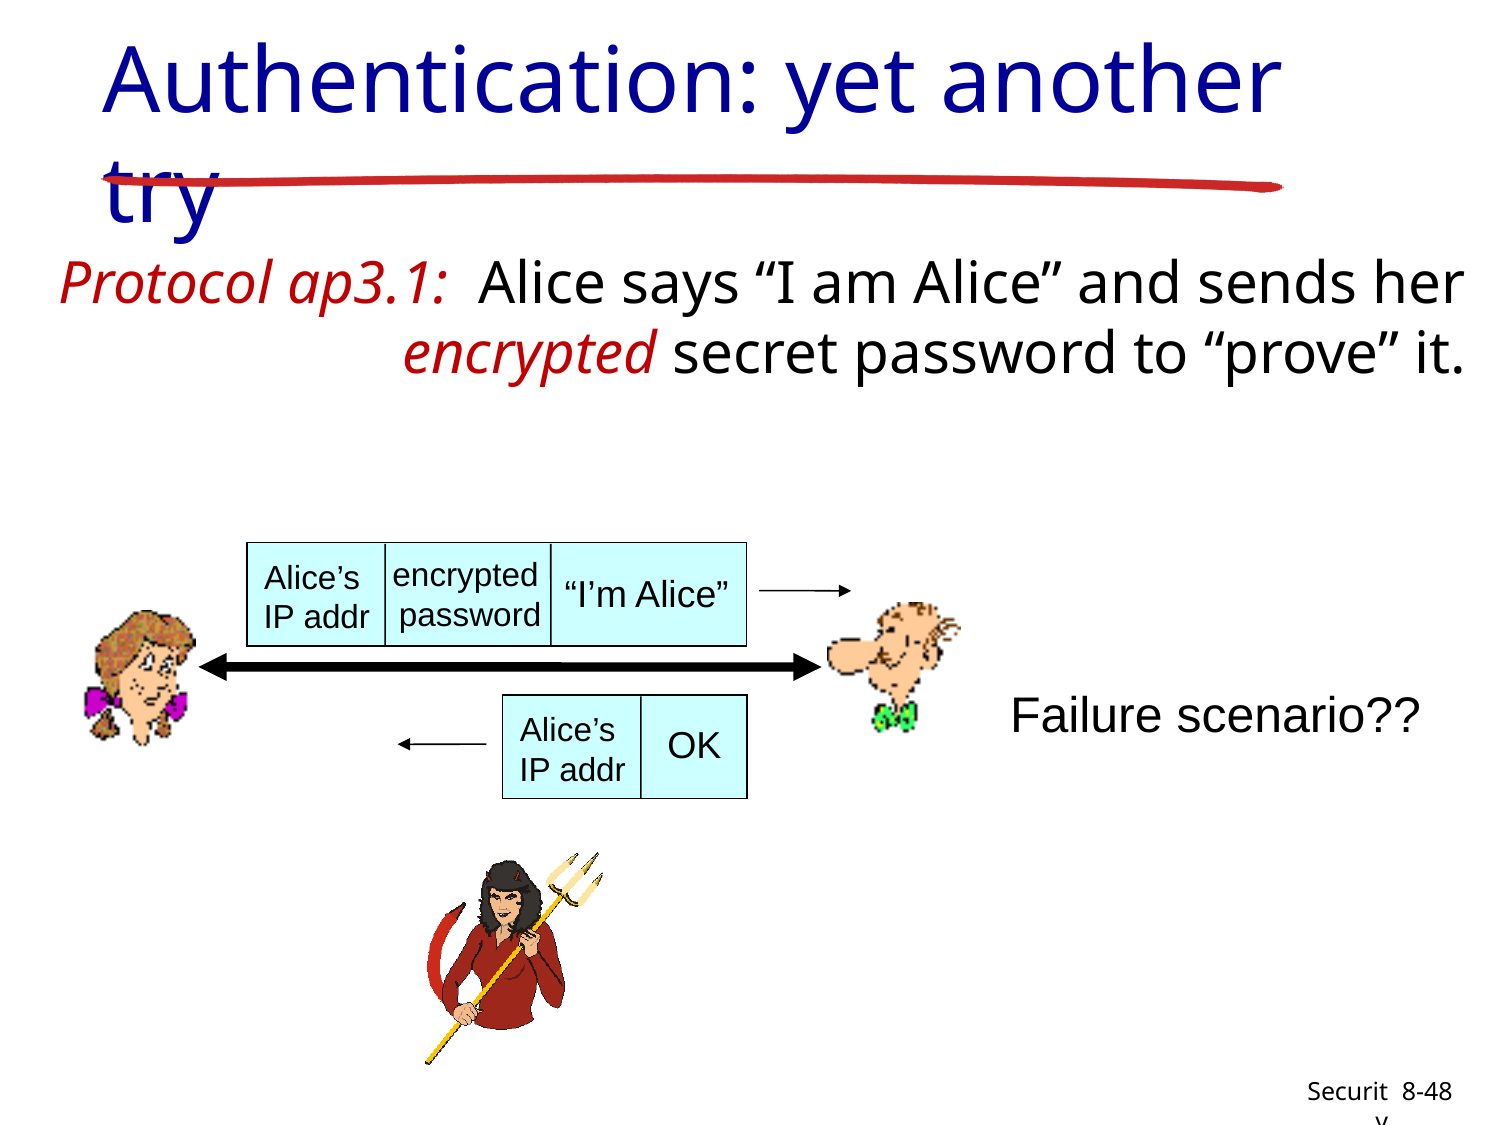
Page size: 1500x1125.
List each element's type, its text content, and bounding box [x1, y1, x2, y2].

picture [826, 601, 961, 739]
picture [424, 851, 603, 1065]
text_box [246, 542, 747, 647]
title Authentication: yet another try [87, 37, 1363, 225]
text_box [502, 694, 748, 799]
picture [96, 168, 1297, 198]
footer Security [1284, 1067, 1403, 1110]
picture [80, 610, 196, 752]
text_box Protocol ap3.1: Alice says “I am Alice” and sends her encrypted secret password to “prove” it. [43, 238, 1481, 393]
text_box [759, 584, 852, 597]
text_box [201, 660, 821, 674]
text_box Failure scenario?? [995, 674, 1436, 750]
text_box 8-48 [1387, 1068, 1500, 1113]
text_box [397, 738, 487, 751]
